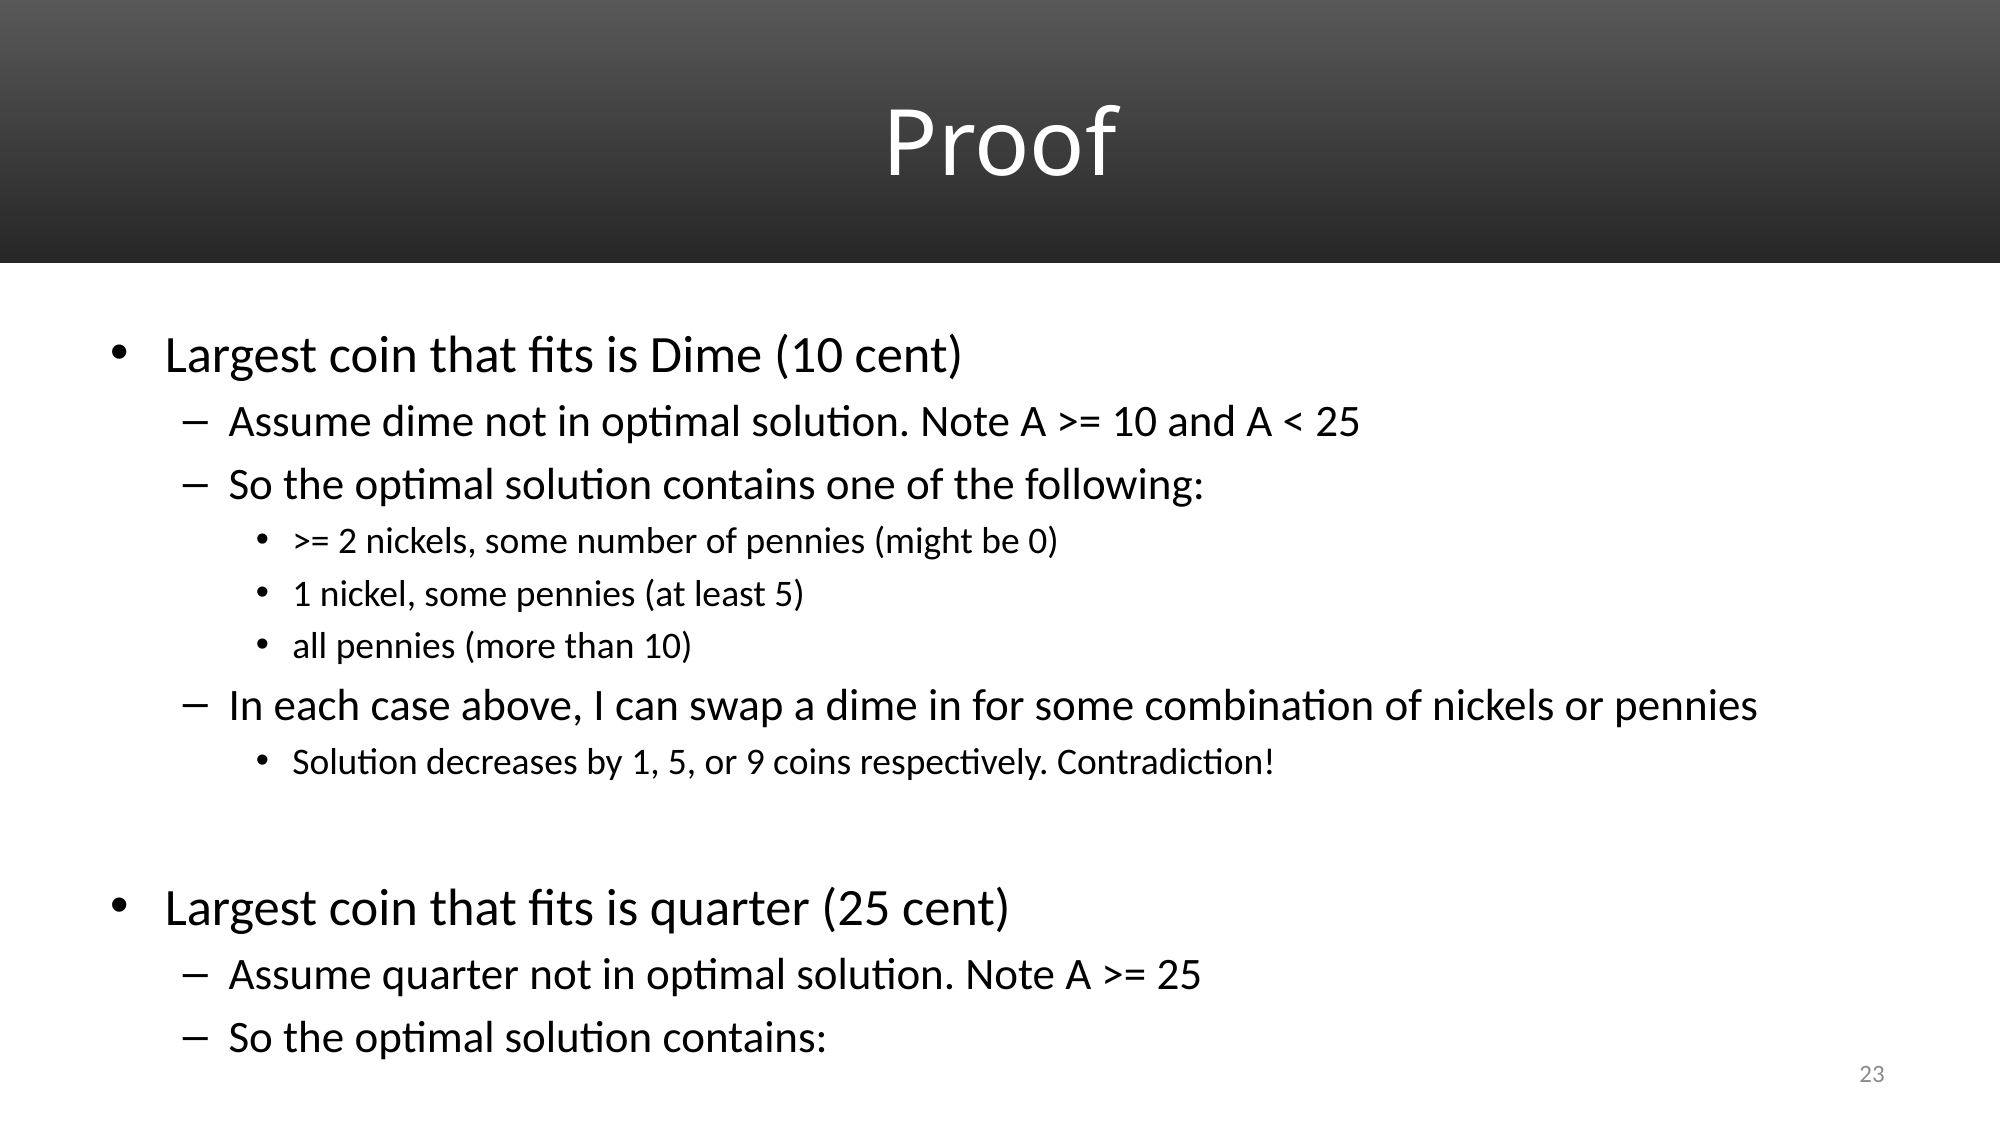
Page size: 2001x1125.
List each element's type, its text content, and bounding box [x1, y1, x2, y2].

slide_number 23 [1433, 1042, 1900, 1103]
list Largest coin that fits is Dime (10 cent) Assume dime not in optimal solution. Note A >= 10 and A < 25 So the optimal solution contains one of the following: >= 2 nickels, some number of pennies (might be 0) 1 nickel, some pennies (at least 5) all pennies (more than 10) In each case above, I can swap a dime in for some combination of nickels or pennies Solution decreases by 1, 5, or 9 coins respectively. Contradiction! Largest coin that fits is quarter (25 cent) Assume quarter not in optimal solution. Note A >= 25 So the optimal solution contains: [94, 312, 1850, 1075]
title Proof [99, 45, 1900, 233]
